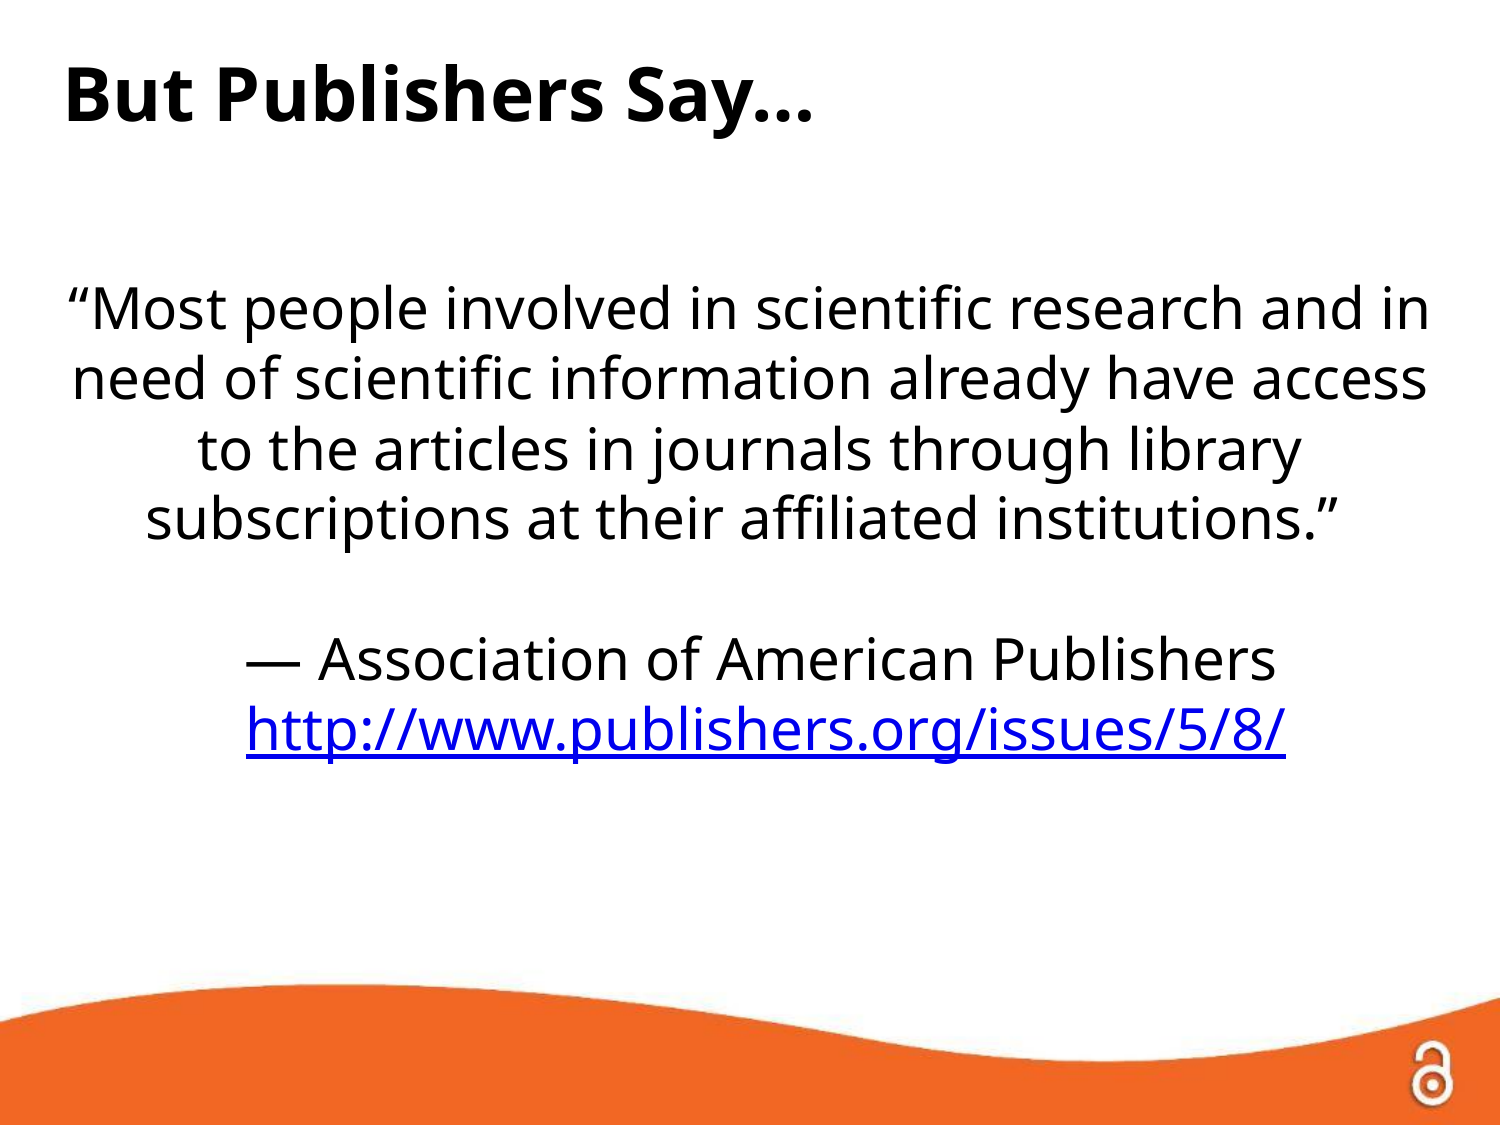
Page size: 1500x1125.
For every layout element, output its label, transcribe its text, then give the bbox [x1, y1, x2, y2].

text_box [0, 0, 1500, 1125]
text_box But Publishers Say… “Most people involved in scientific research and in need of scientific information already have access to the articles in journals through library subscriptions at their affiliated institutions.” — Association of American Publishers http://www.publishers.org/issues/5/8/ [56, 40, 1444, 907]
